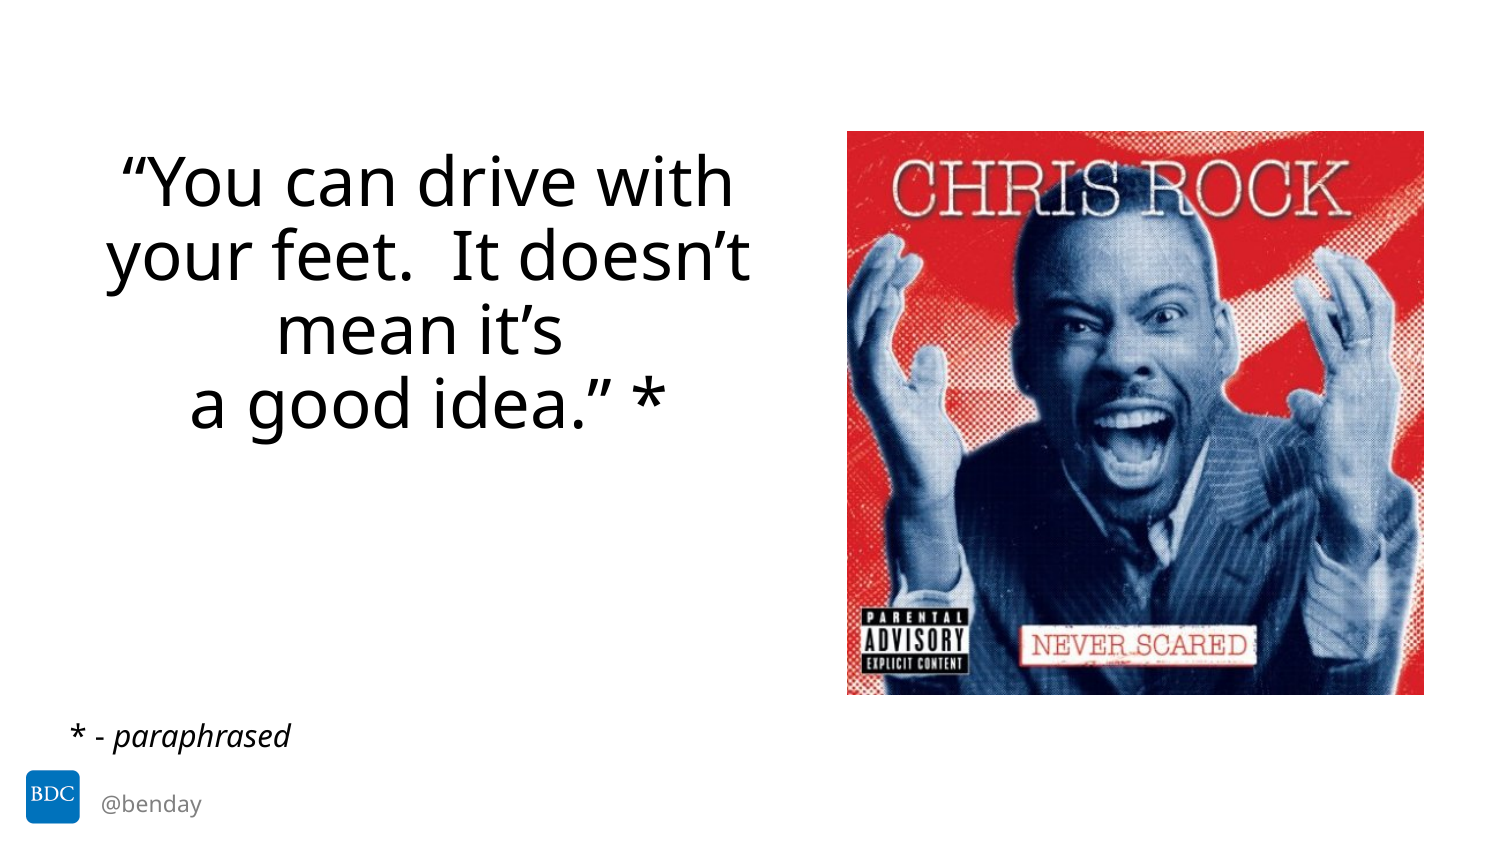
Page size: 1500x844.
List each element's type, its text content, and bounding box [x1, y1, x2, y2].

picture [847, 131, 1424, 695]
text_box * - paraphrased [58, 709, 303, 766]
picture [18, 759, 86, 830]
title “You can drive with your feet. It doesn’t mean it’s a good idea.” * [37, 159, 821, 432]
